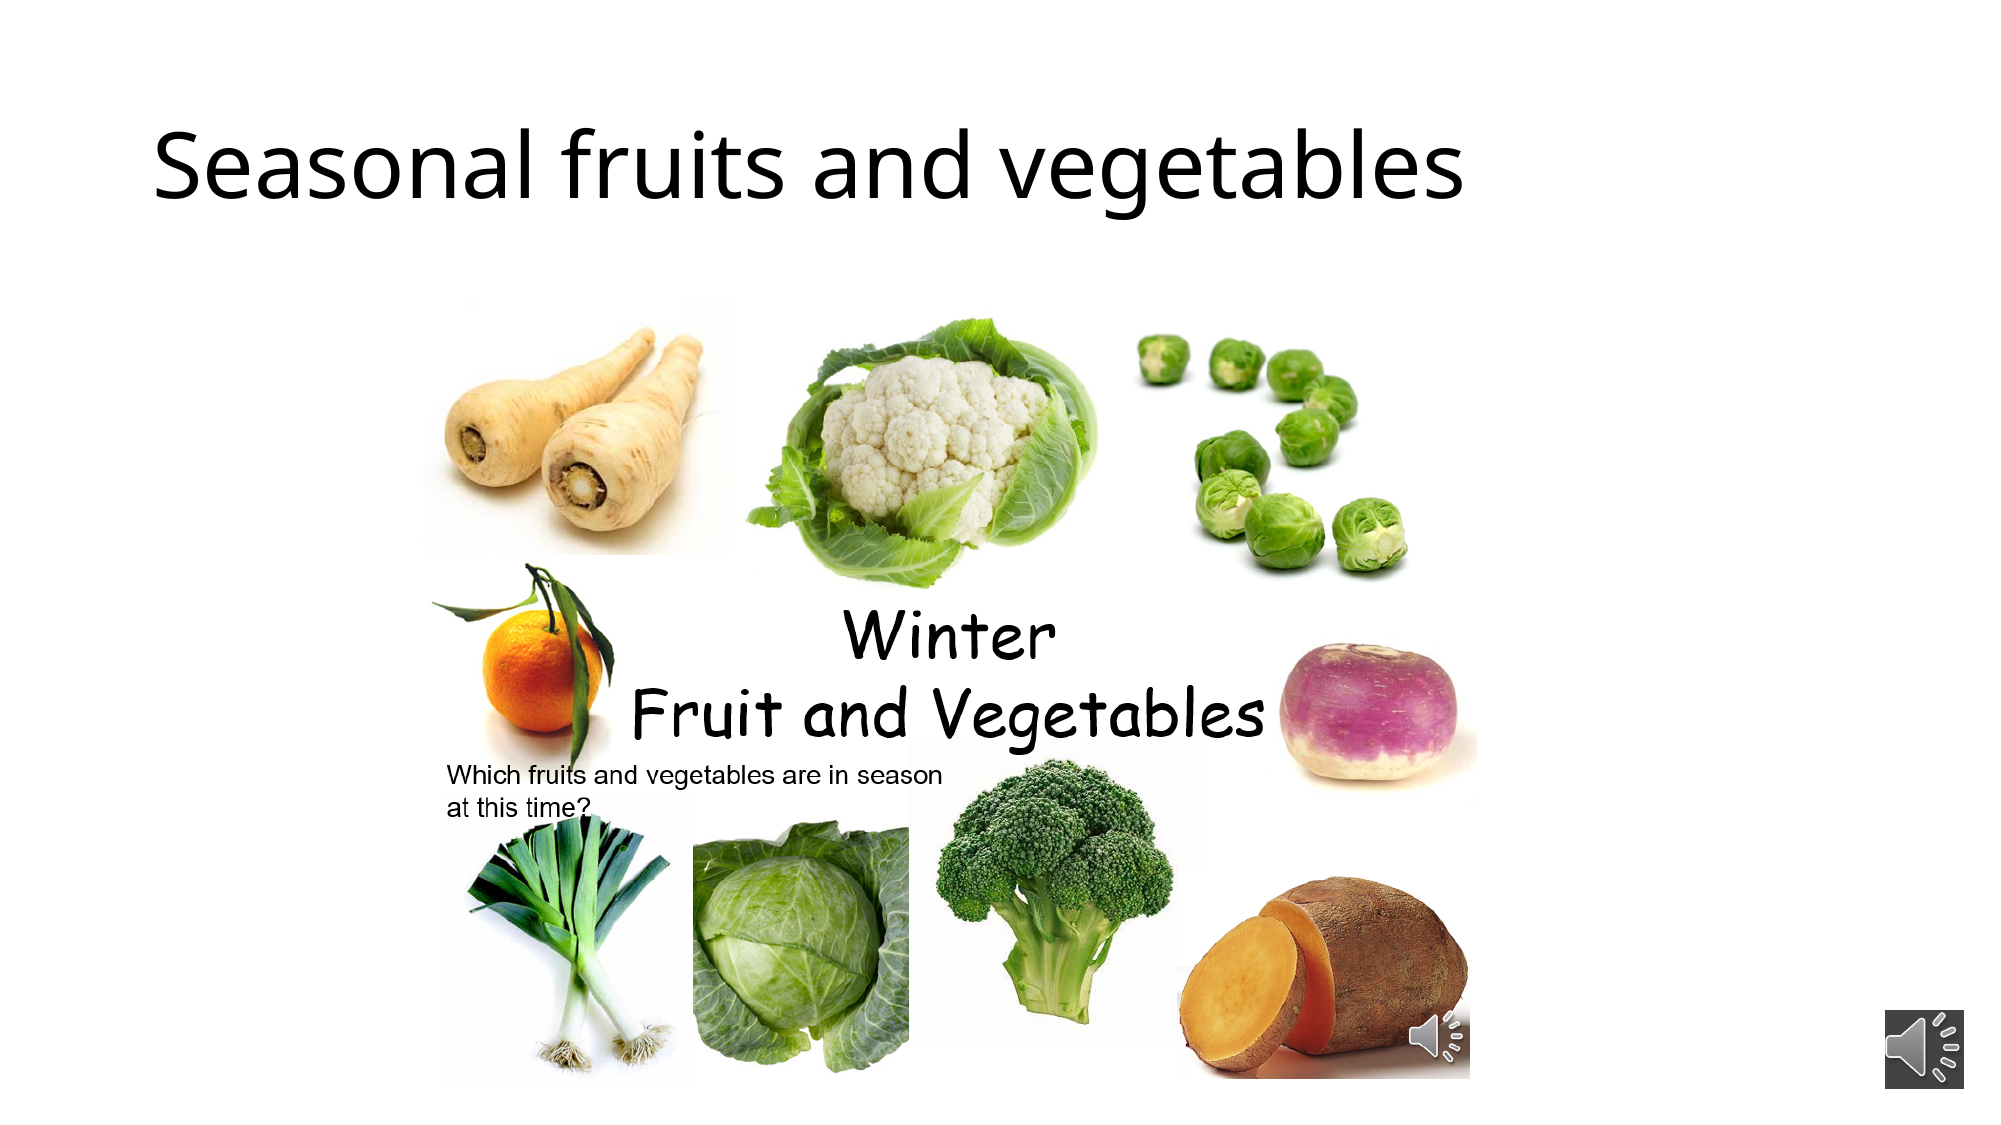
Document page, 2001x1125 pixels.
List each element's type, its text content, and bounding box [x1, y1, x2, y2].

picture [1884, 1009, 1965, 1090]
title Seasonal fruits and vegetables [137, 59, 1863, 278]
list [423, 299, 1477, 1088]
